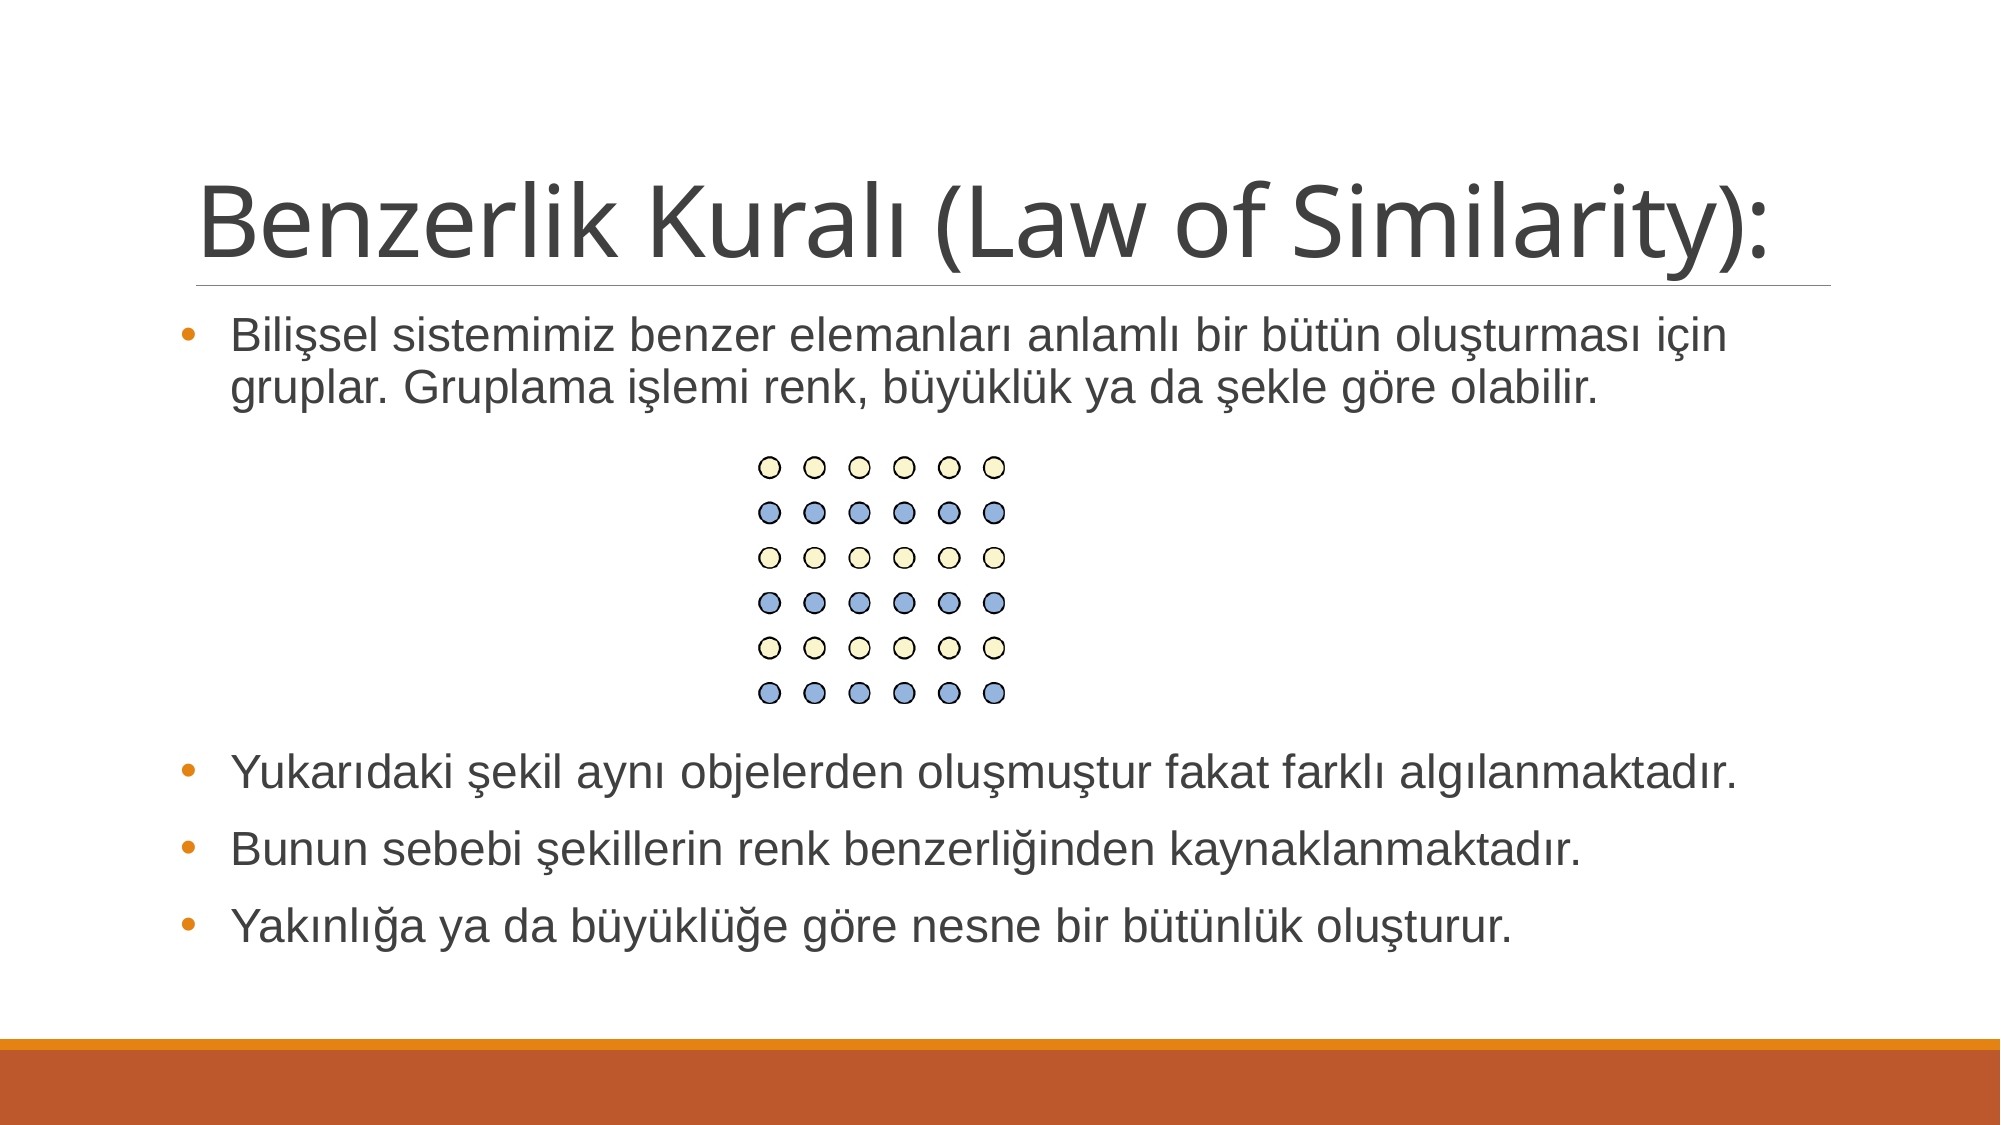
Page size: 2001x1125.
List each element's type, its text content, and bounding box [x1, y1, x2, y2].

title Benzerlik Kuralı (Law of Similarity): [180, 47, 1830, 285]
list Bilişsel sistemimiz benzer elemanları anlamlı bir bütün oluşturması için gruplar. Gruplama işlemi renk, büyüklük ya da şekle göre olabilir. Yukarıdaki şekil aynı objelerden oluşmuştur fakat farklı algılanmaktadır. Bunun sebebi şekillerin renk benzerliğinden kaynaklanmaktadır. Yakınlığa ya da büyüklüğe göre nesne bir bütünlük oluşturur. [180, 302, 1830, 963]
picture [758, 456, 1006, 705]
